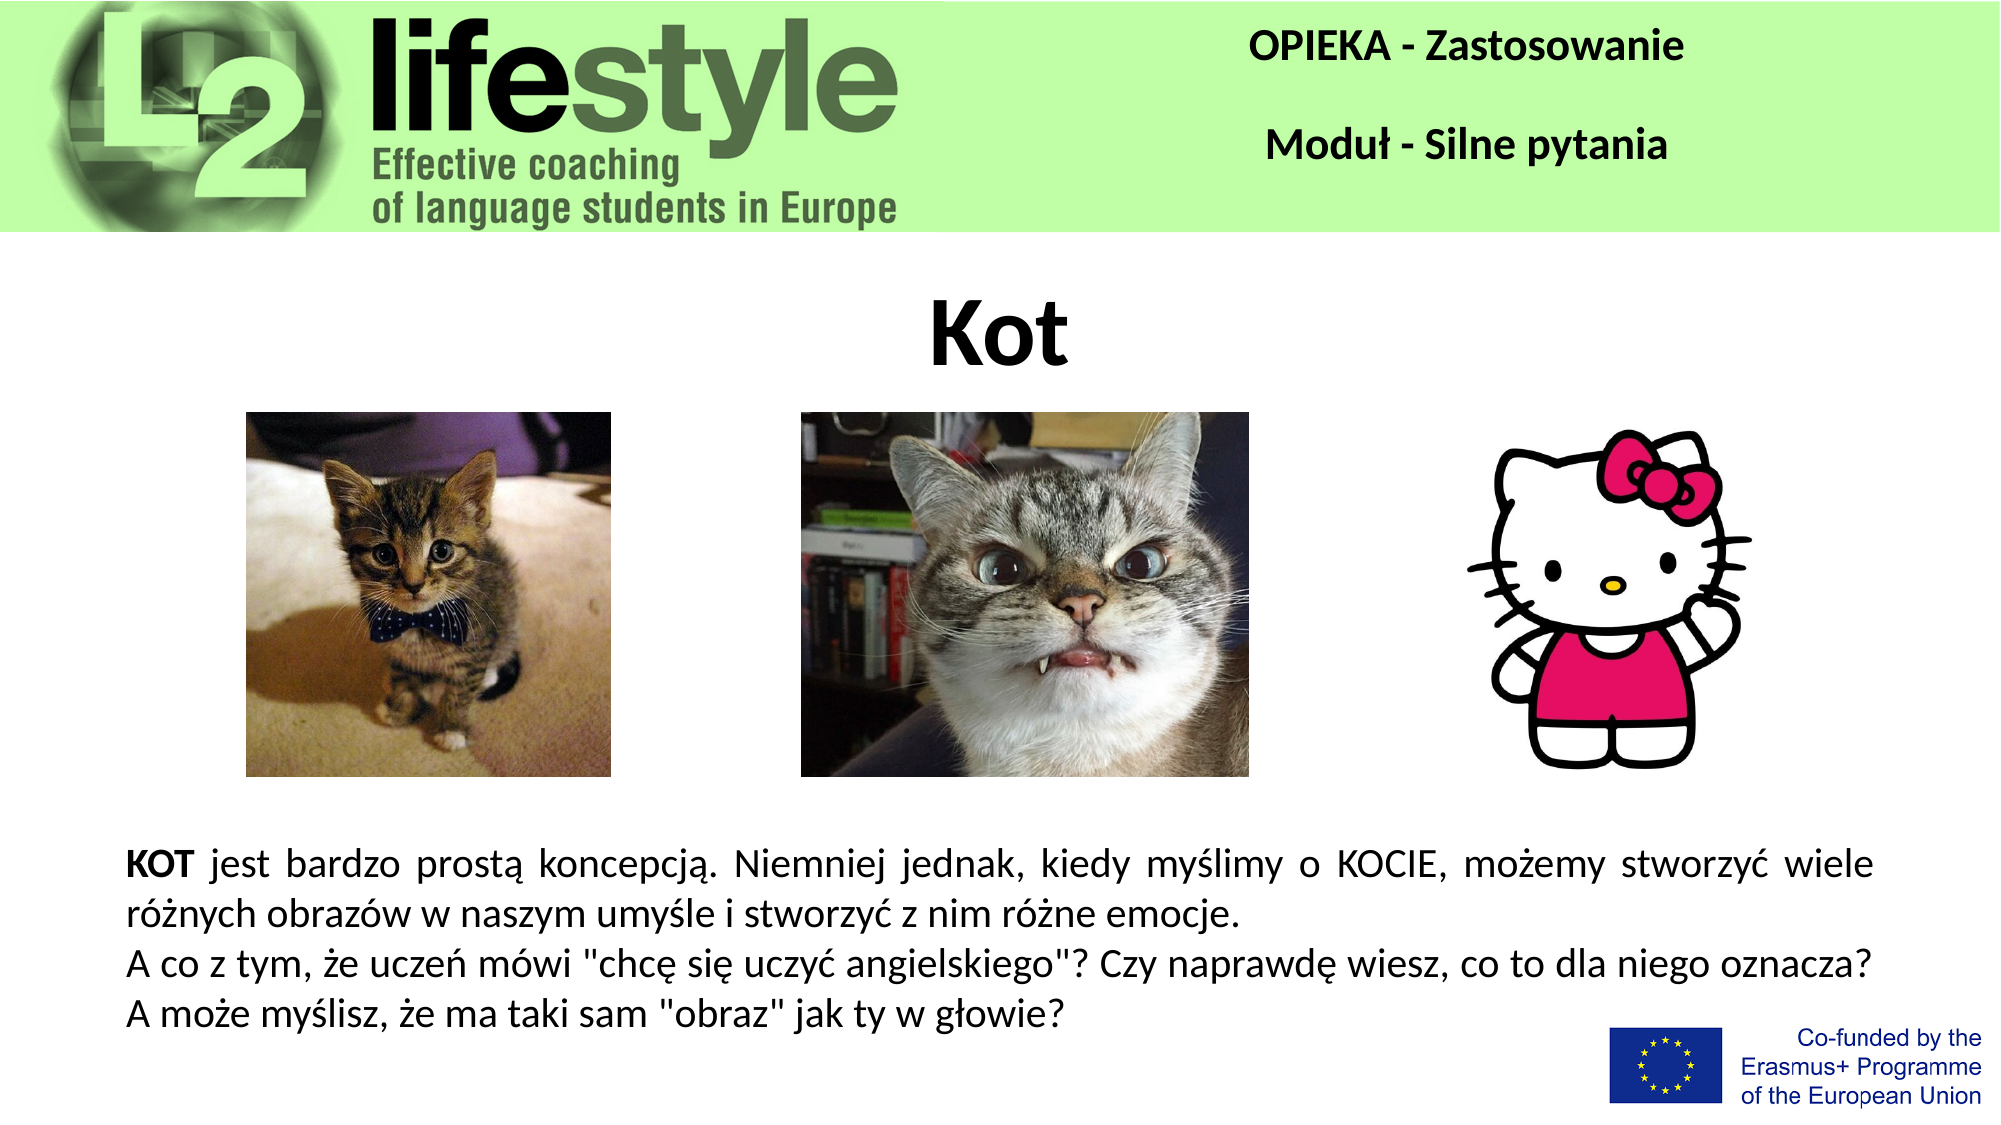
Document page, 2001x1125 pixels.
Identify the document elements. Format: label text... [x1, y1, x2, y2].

picture [246, 412, 611, 777]
text_box OPIEKA - Zastosowanie Moduł - Silne pytania [945, 1, 2000, 233]
text_box Kot [543, 250, 1457, 356]
picture [801, 412, 1249, 777]
picture [0, 0, 945, 233]
text_box KOT jest bardzo prostą koncepcją. Niemniej jednak, kiedy myślimy o KOCIE, możemy stworzyć wiele różnych obrazów w naszym umyśle i stworzyć z nim różne emocje. A co z tym, że uczeń mówi "chcę się uczyć angielskiego"? Czy naprawdę wiesz, co to dla niego oznacza? A może myślisz, że ma taki sam "obraz" jak ty w głowie? [111, 828, 1889, 910]
picture [1586, 1006, 2001, 1125]
picture [1427, 416, 1792, 782]
